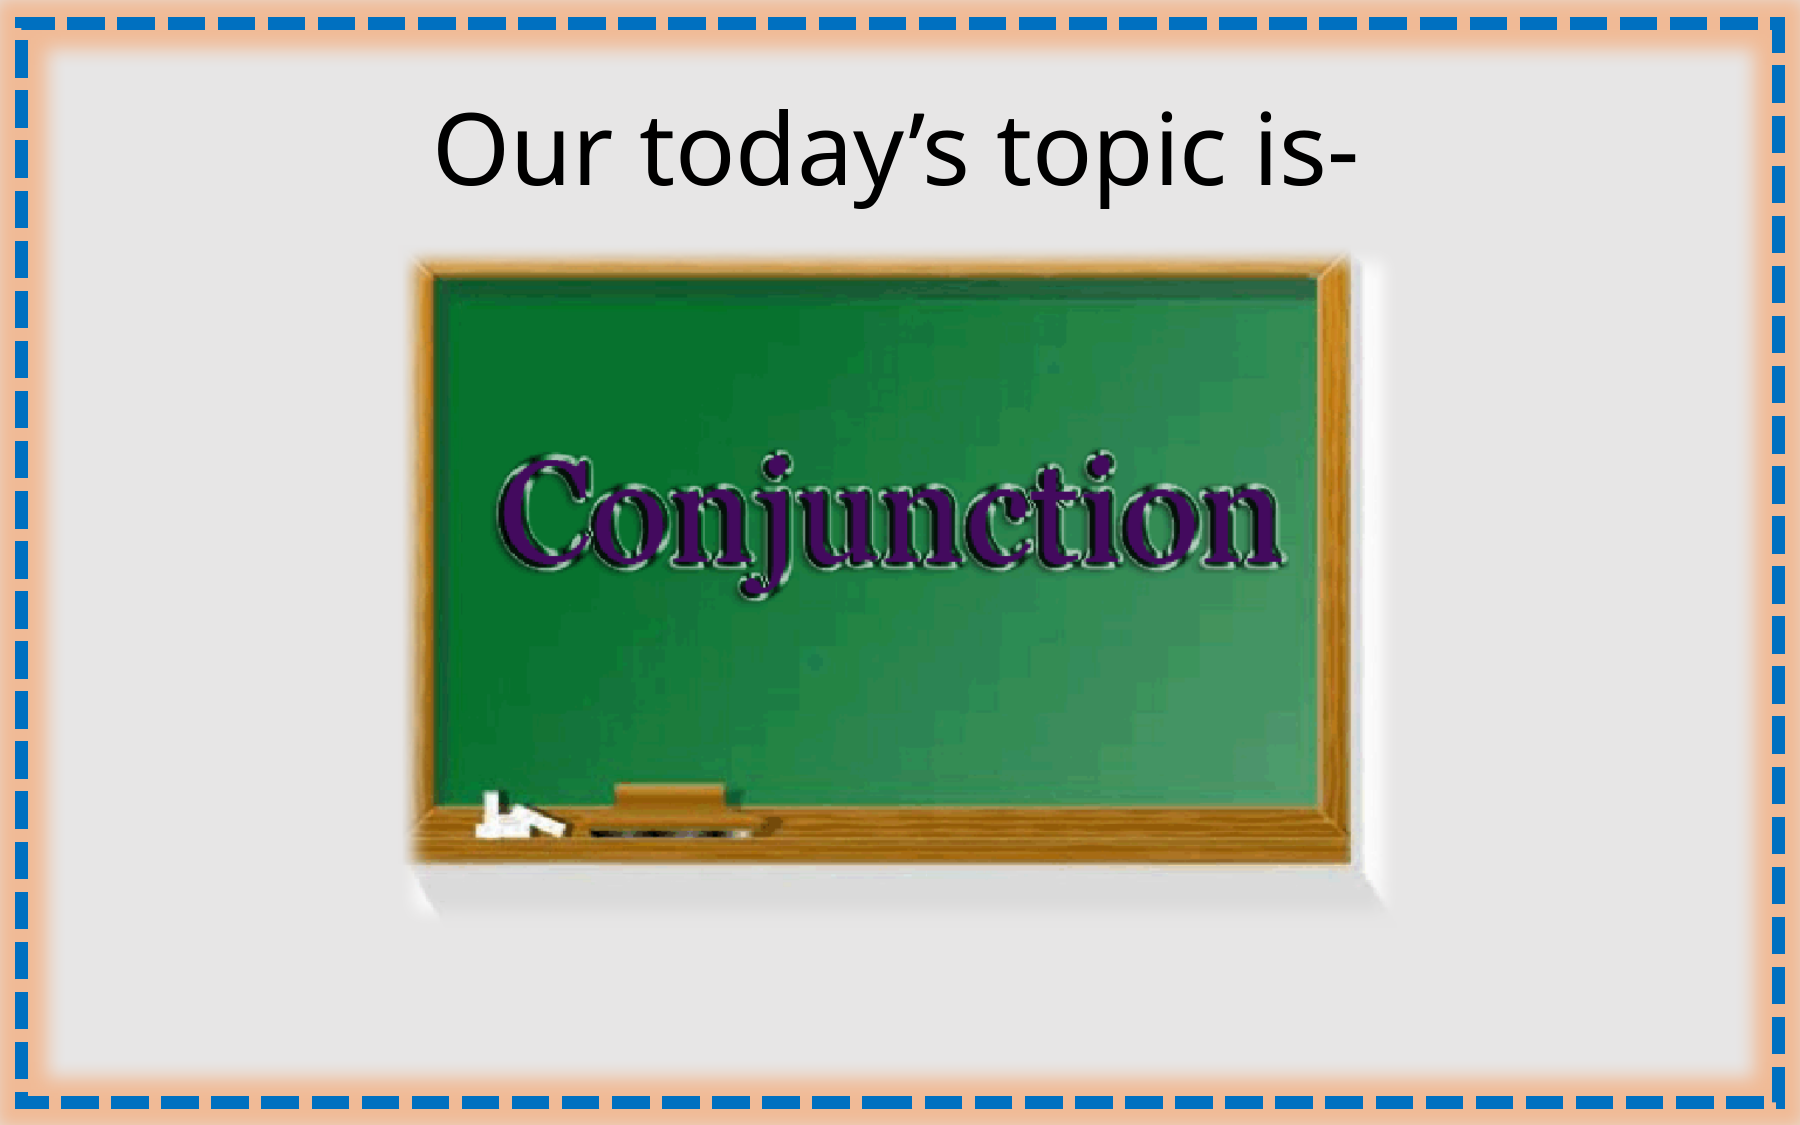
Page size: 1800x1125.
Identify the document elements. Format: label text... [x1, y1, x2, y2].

picture [398, 245, 1400, 928]
text_box Our today’s topic is- [417, 78, 1496, 259]
